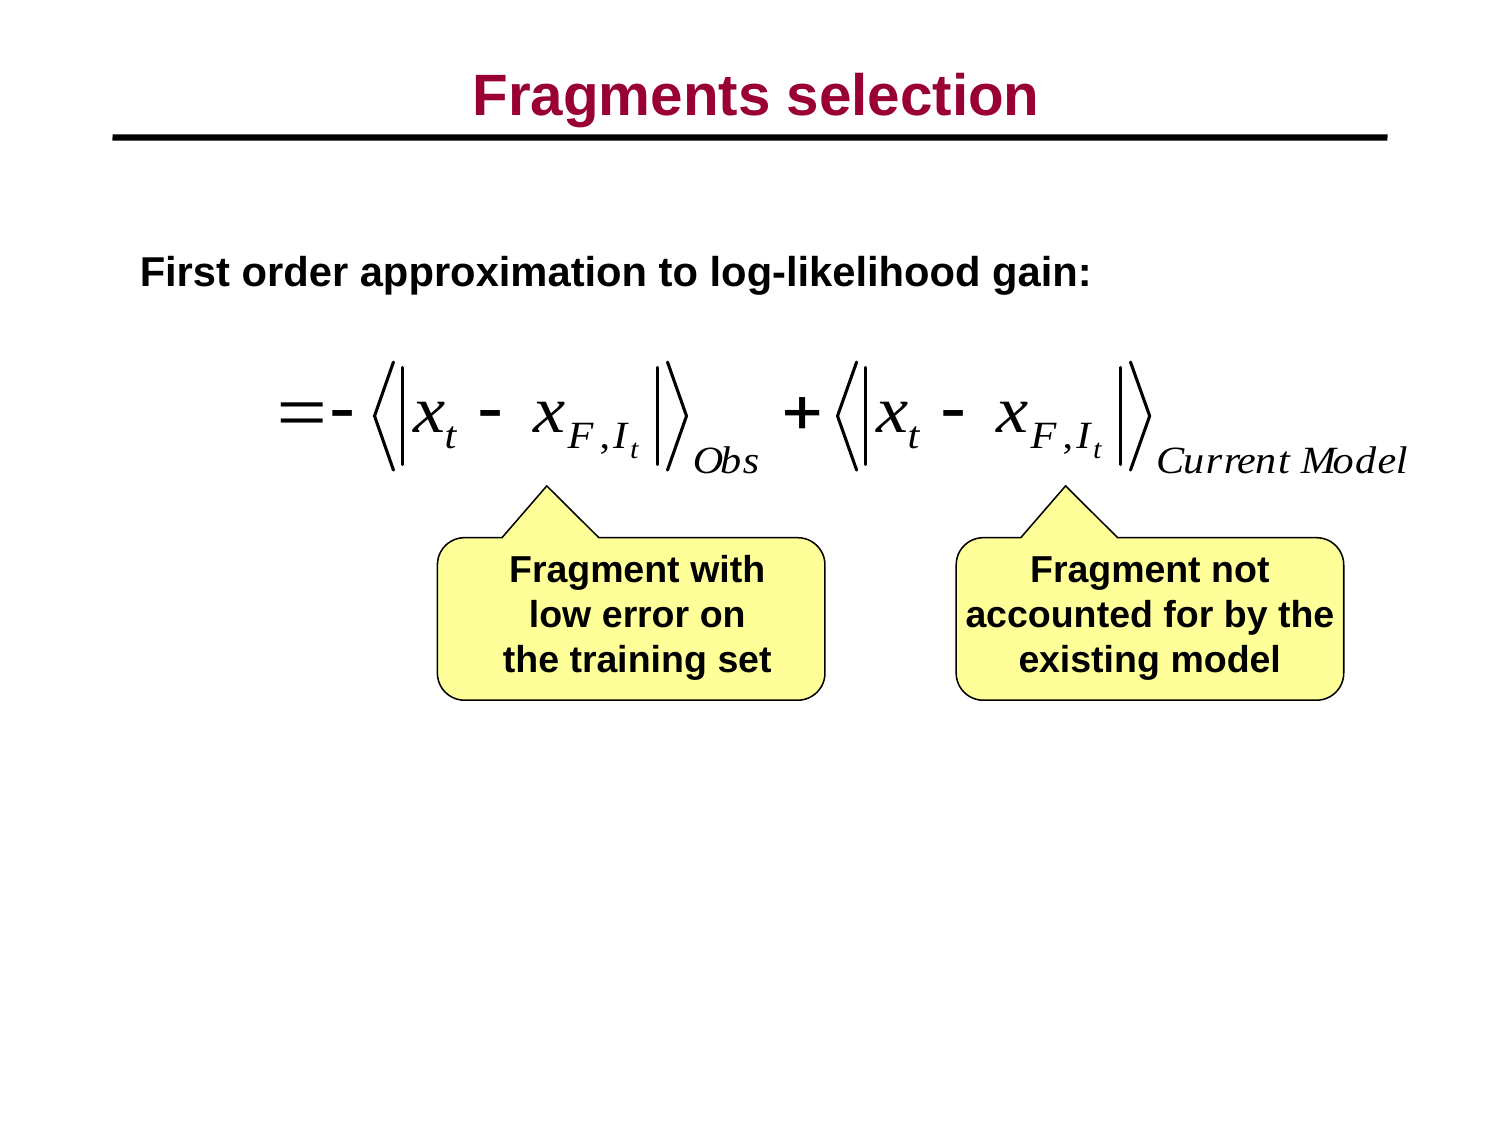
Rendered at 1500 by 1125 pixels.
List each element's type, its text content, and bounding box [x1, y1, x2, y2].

text_box [960, 688, 1340, 701]
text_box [262, 349, 1421, 488]
text_box First order approximation to log-likelihood gain: [125, 237, 1200, 303]
text_box [1021, 496, 1117, 537]
text_box Fragments selection [12, 50, 1500, 135]
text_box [437, 537, 826, 701]
text_box Fragment not accounted for by the existing model [937, 537, 1363, 688]
